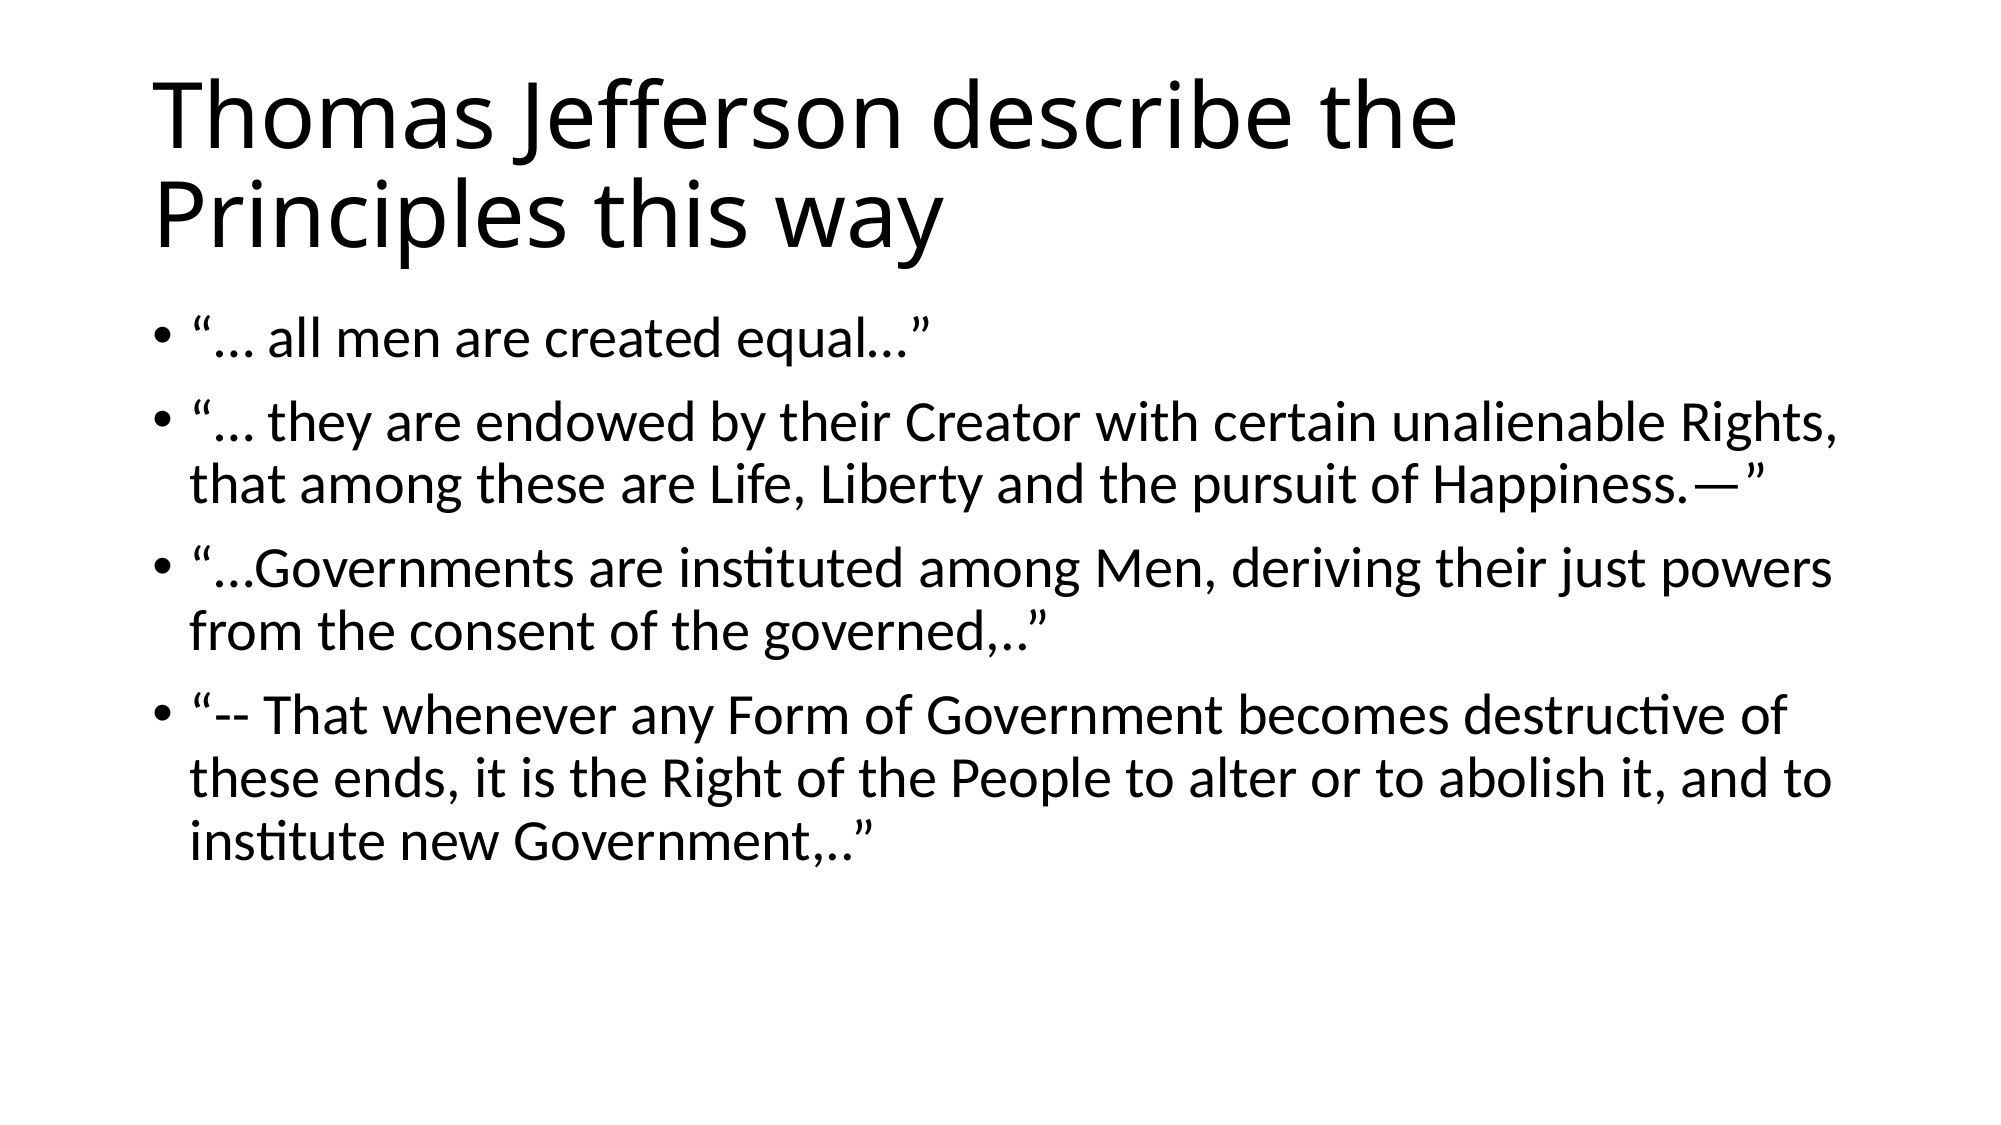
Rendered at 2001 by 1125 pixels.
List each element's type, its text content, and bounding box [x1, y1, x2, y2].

list “… all men are created equal…” “… they are endowed by their Creator with certain unalienable Rights, that among these are Life, Liberty and the pursuit of Happiness.—” “…Governments are instituted among Men, deriving their just powers from the consent of the governed,..” “-- That whenever any Form of Government becomes destructive of these ends, it is the Right of the People to alter or to abolish it, and to institute new Government,..” [137, 299, 1863, 1014]
title Thomas Jefferson describe the Principles this way [137, 59, 1863, 278]
